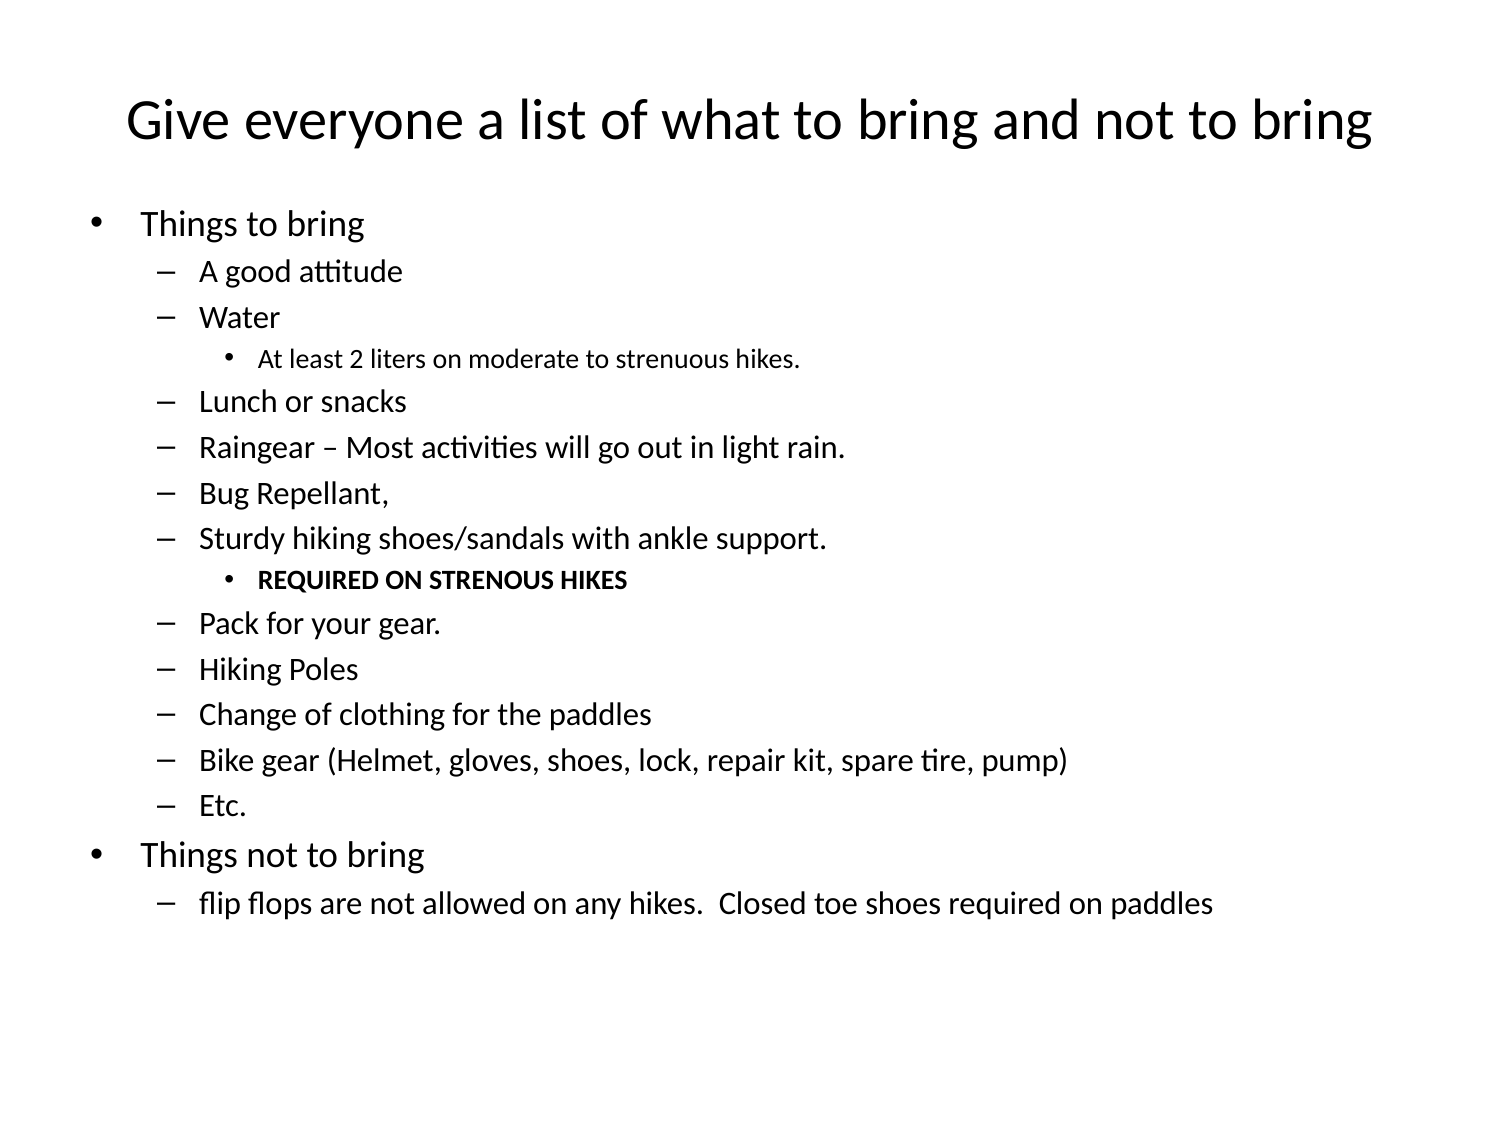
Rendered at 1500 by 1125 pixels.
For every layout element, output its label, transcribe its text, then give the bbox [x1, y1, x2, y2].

list Things to bring A good attitude Water At least 2 liters on moderate to strenuous hikes. Lunch or snacks Raingear – Most activities will go out in light rain. Bug Repellant, Sturdy hiking shoes/sandals with ankle support. REQUIRED ON STRENOUS HIKES Pack for your gear. Hiking Poles Change of clothing for the paddles Bike gear (Helmet, gloves, shoes, lock, repair kit, spare tire, pump) Etc. Things not to bring flip flops are not allowed on any hikes. Closed toe shoes required on paddles [75, 191, 1425, 934]
title Give everyone a list of what to bring and not to bring [75, 45, 1425, 191]
